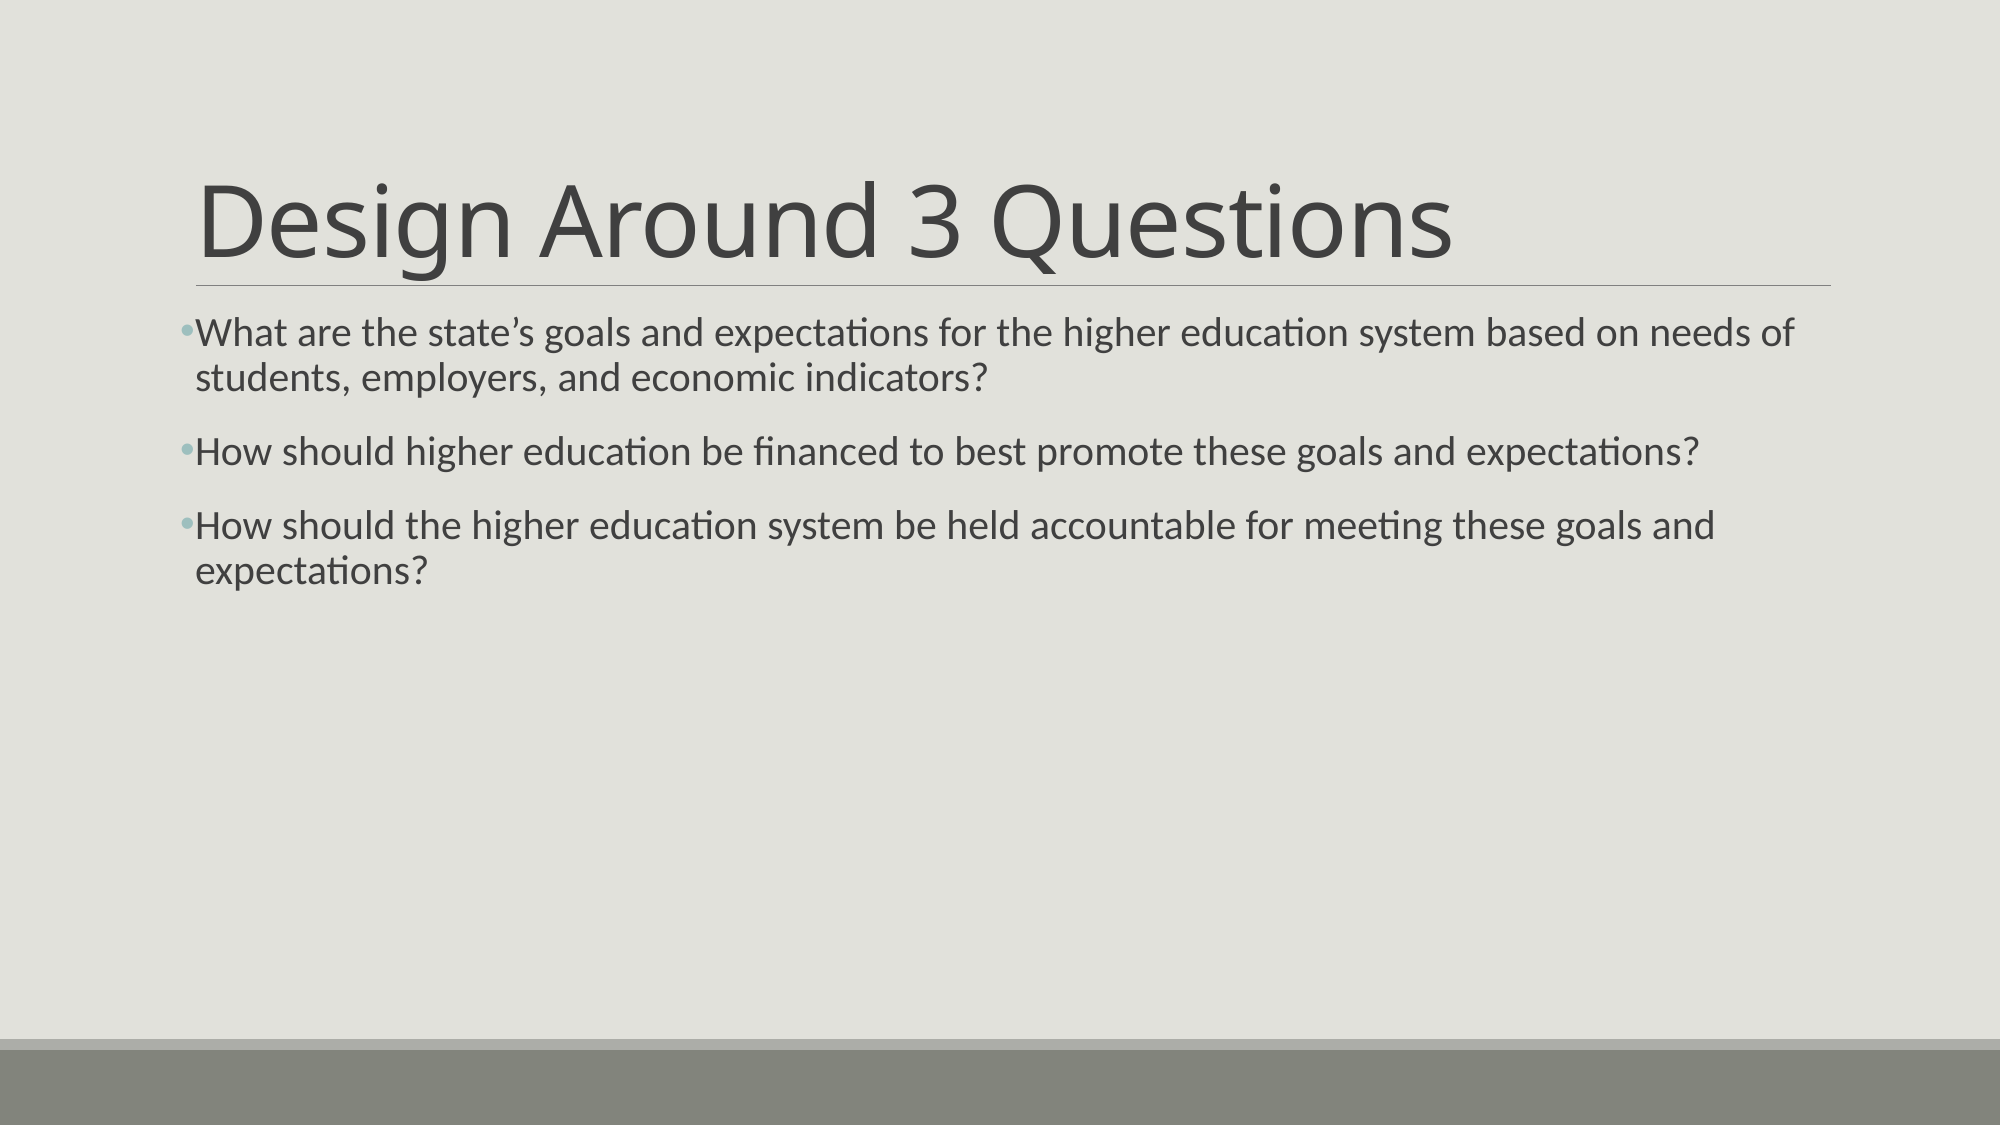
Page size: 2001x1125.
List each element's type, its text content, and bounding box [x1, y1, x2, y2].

title Design Around 3 Questions [180, 47, 1830, 285]
list What are the state’s goals and expectations for the higher education system based on needs of students, employers, and economic indicators? How should higher education be financed to best promote these goals and expectations? How should the higher education system be held accountable for meeting these goals and expectations? [180, 302, 1830, 963]
